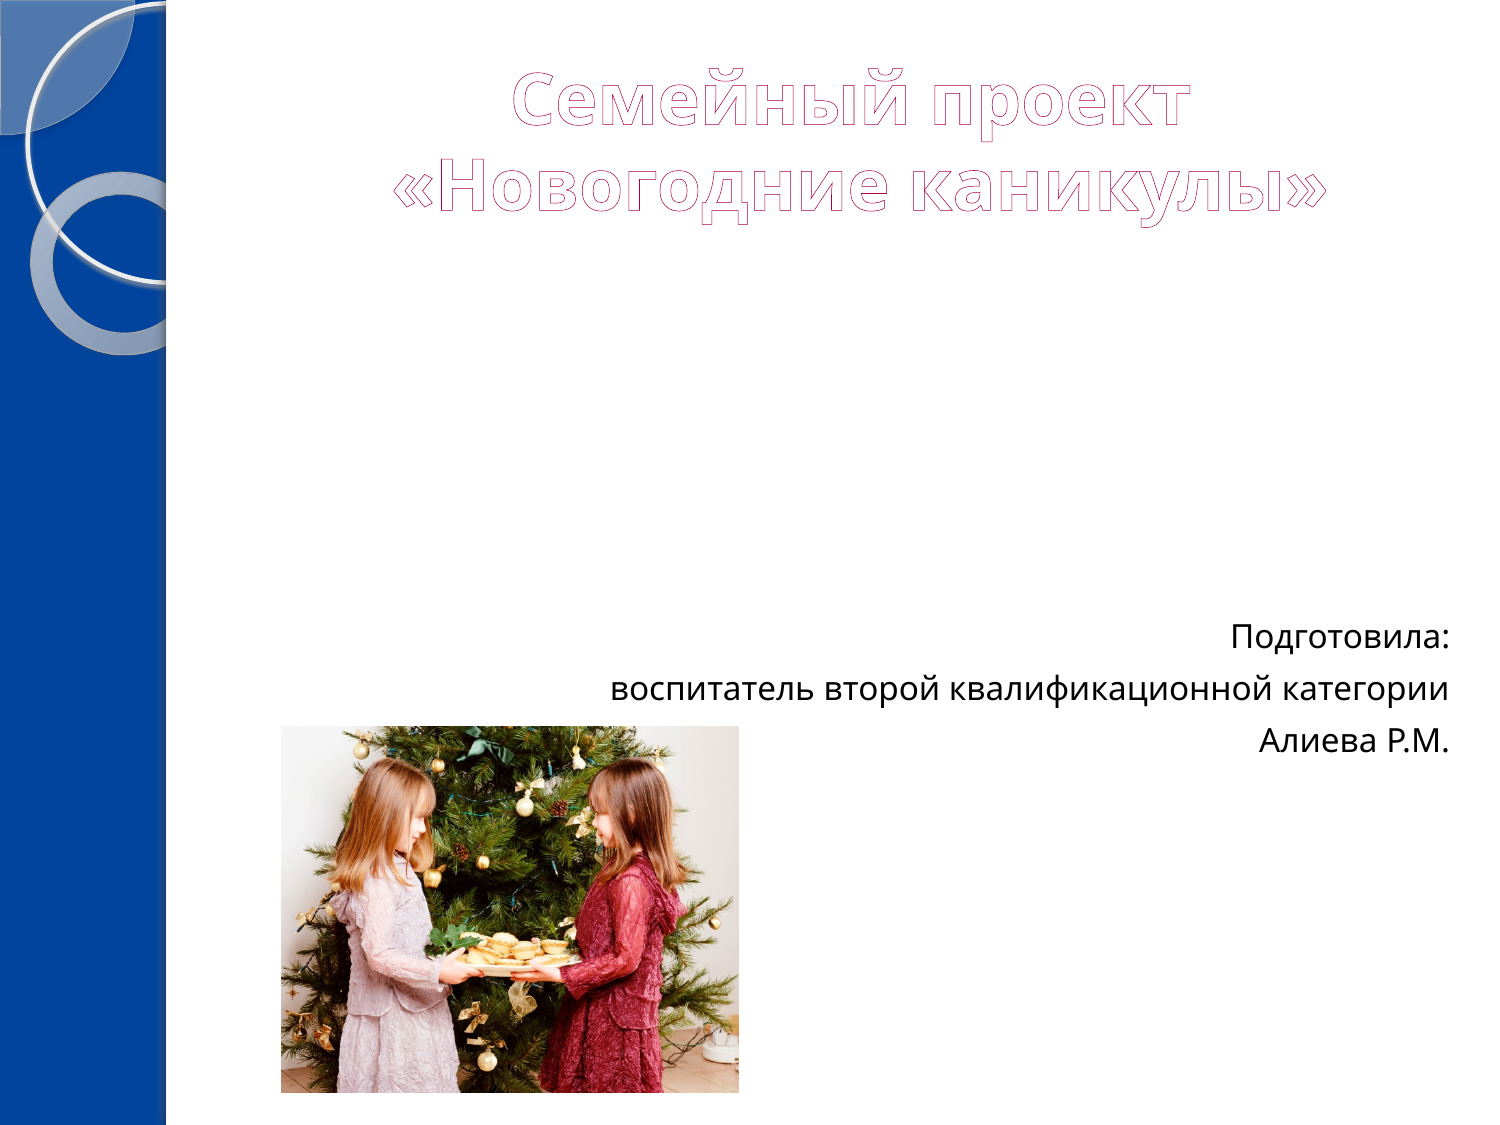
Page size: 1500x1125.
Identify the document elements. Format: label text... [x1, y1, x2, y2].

list Подготовила: воспитатель второй квалификационной категории Алиева Р.М. [235, 237, 1466, 1025]
picture [280, 726, 739, 1093]
title Семейный проект «Новогодние каникулы» [235, 45, 1466, 233]
